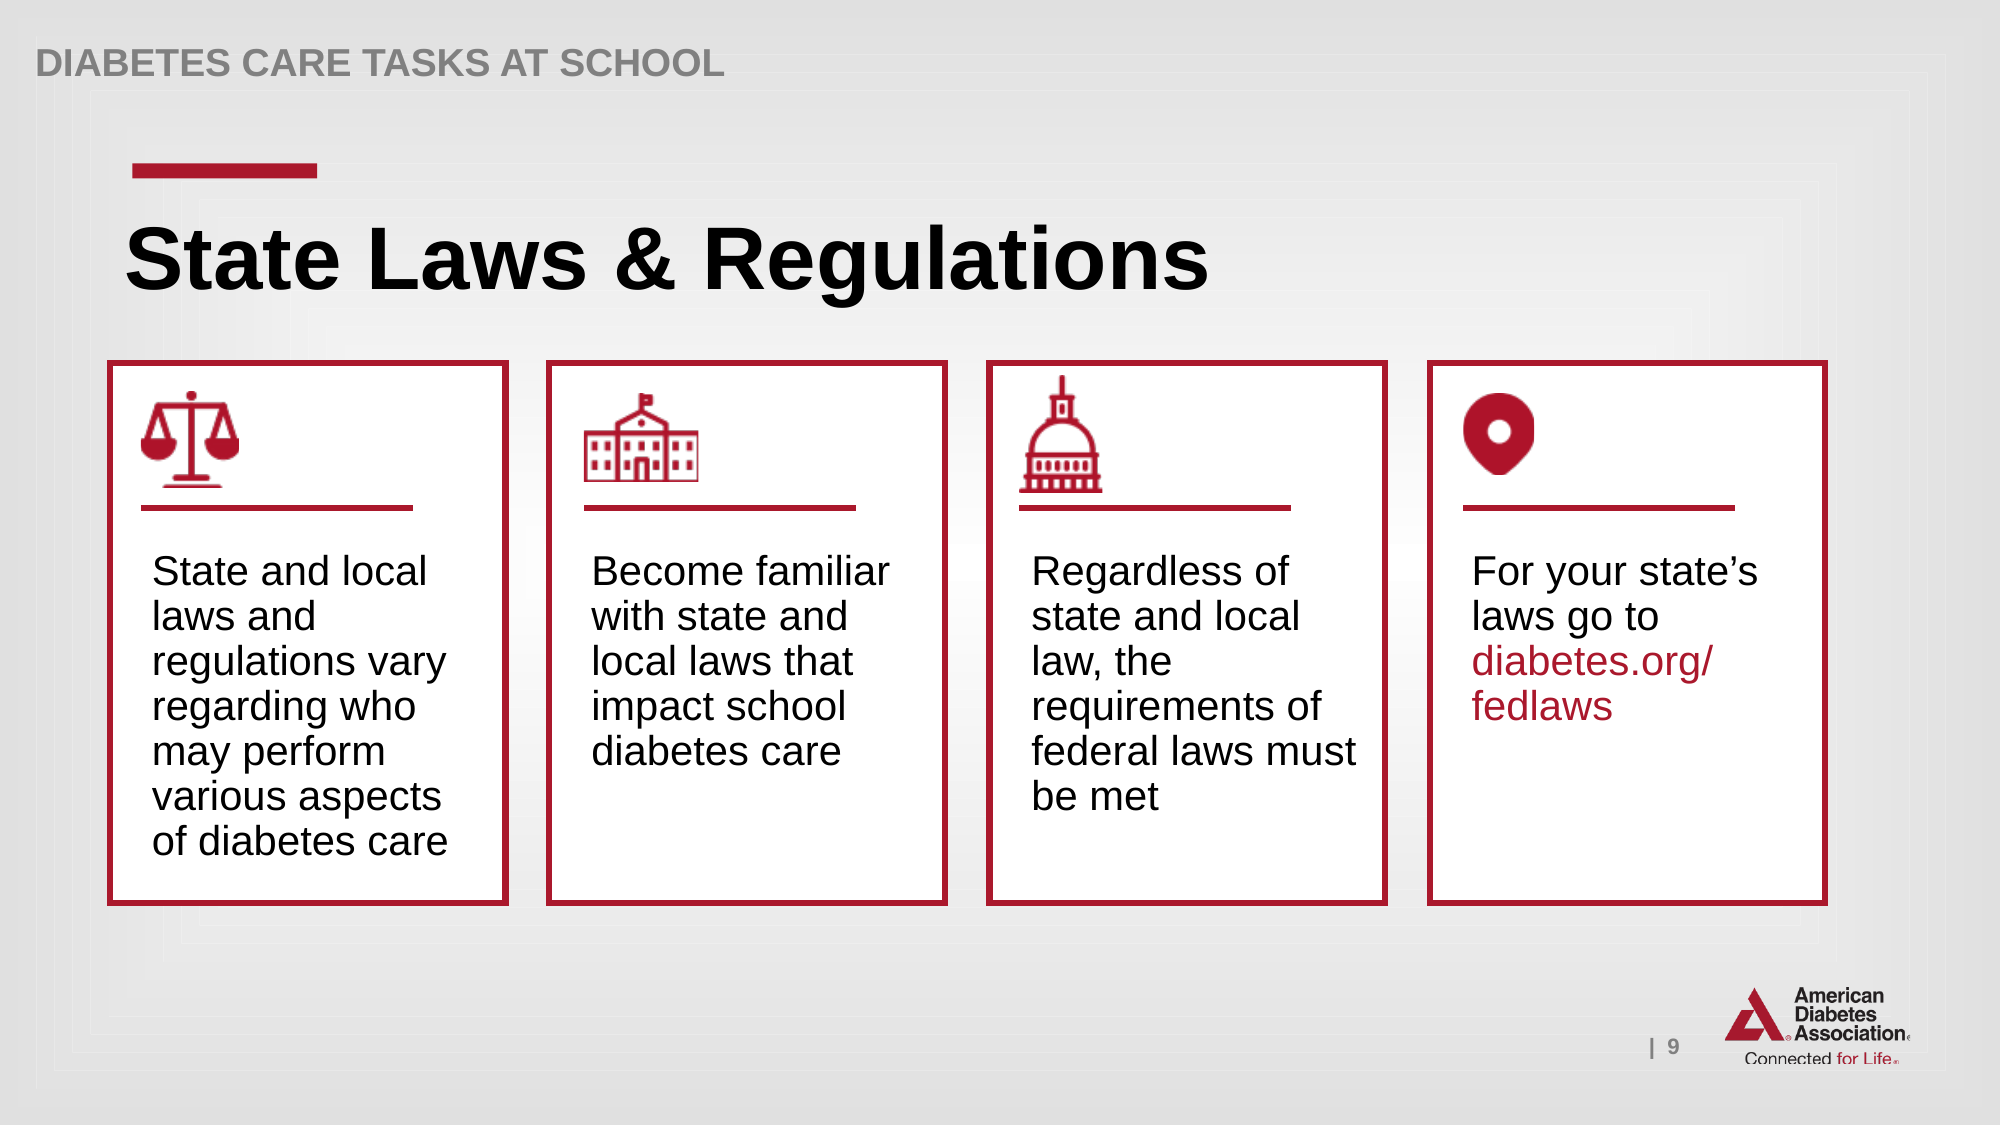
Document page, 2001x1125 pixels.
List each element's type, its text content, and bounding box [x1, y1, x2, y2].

text_box For your state’s laws go to diabetes.org/ fedlaws [1456, 541, 1820, 651]
picture [583, 393, 699, 482]
picture [1463, 393, 1535, 475]
list State Laws & Regulations [109, 205, 1765, 401]
text_box Become familiar with state and local laws that impact school diabetes care [576, 541, 939, 651]
picture [1019, 375, 1103, 493]
text_box State and local laws and regulations vary regarding who may perform various aspects of diabetes care [137, 541, 500, 651]
text_box [988, 362, 1386, 904]
text_box [109, 362, 506, 904]
text_box [548, 362, 946, 904]
text_box Regardless of state and local law, the requirements of federal laws must be met [1016, 541, 1380, 651]
text_box [1429, 362, 1826, 904]
picture [140, 391, 239, 488]
